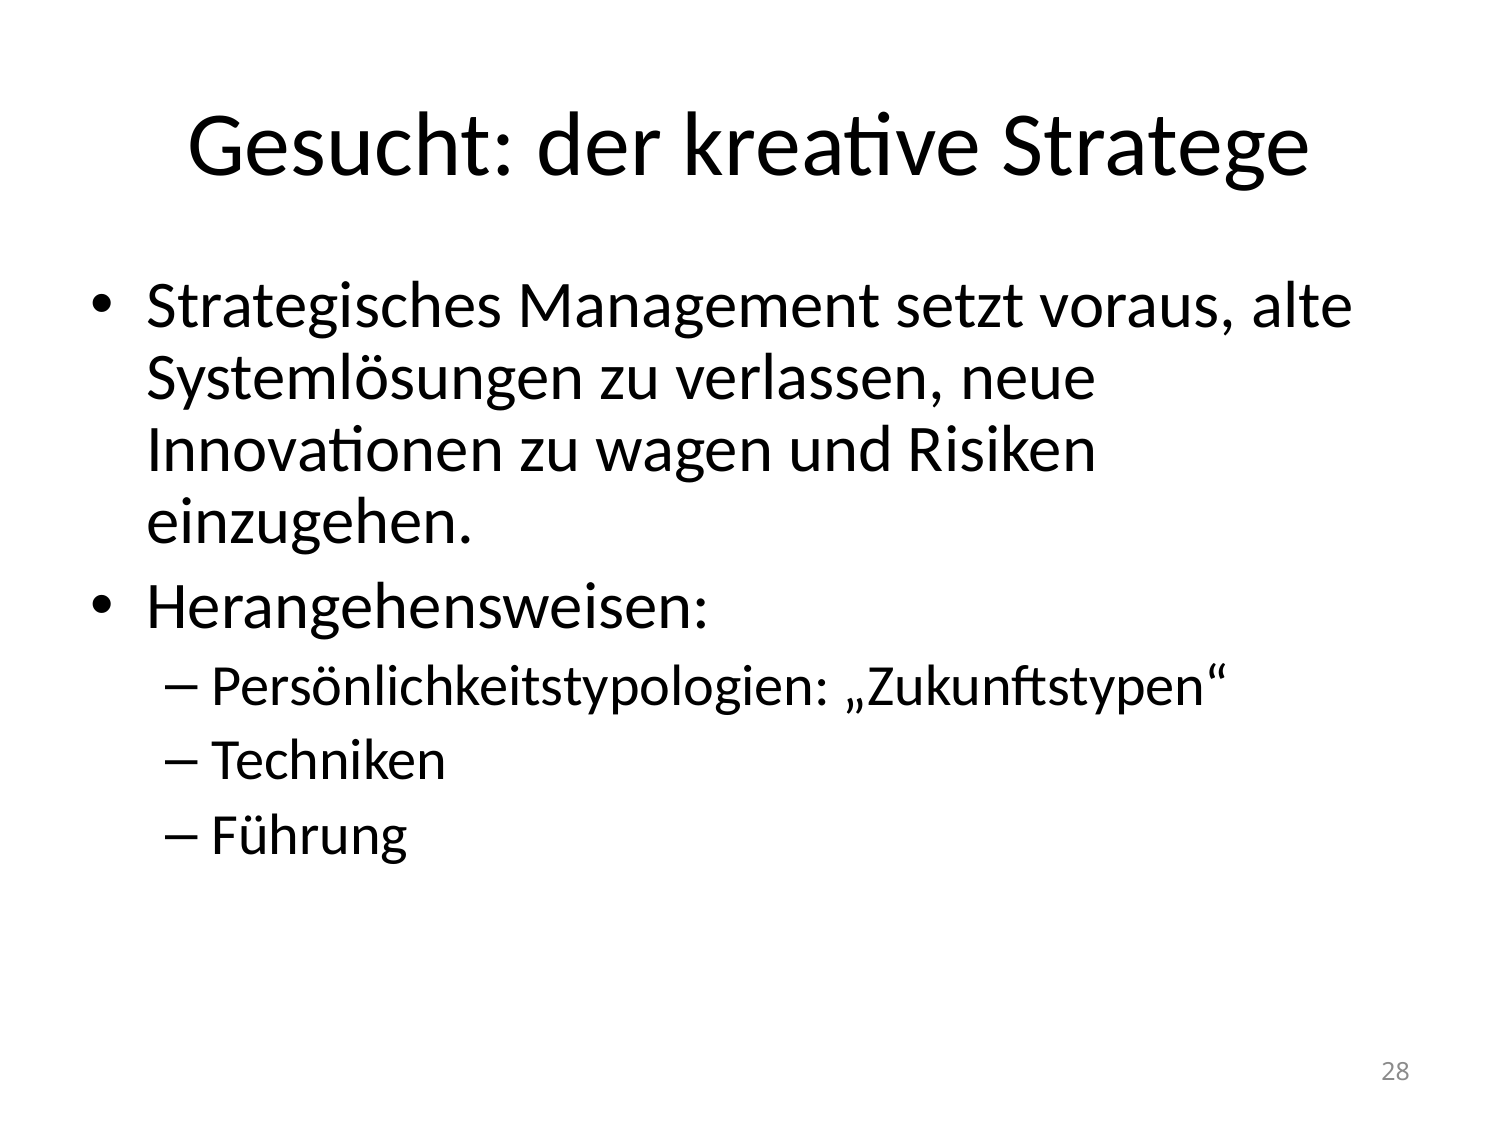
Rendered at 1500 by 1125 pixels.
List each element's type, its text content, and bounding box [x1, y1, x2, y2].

title Gesucht: der kreative Stratege [75, 45, 1425, 233]
list Strategisches Management setzt voraus, alte Systemlösungen zu verlassen, neue Innovationen zu wagen und Risiken einzugehen. Herangehensweisen: Persönlichkeitstypologien: „Zukunftstypen“ Techniken Führung [75, 262, 1425, 1005]
slide_number 28 [1074, 1042, 1425, 1103]
